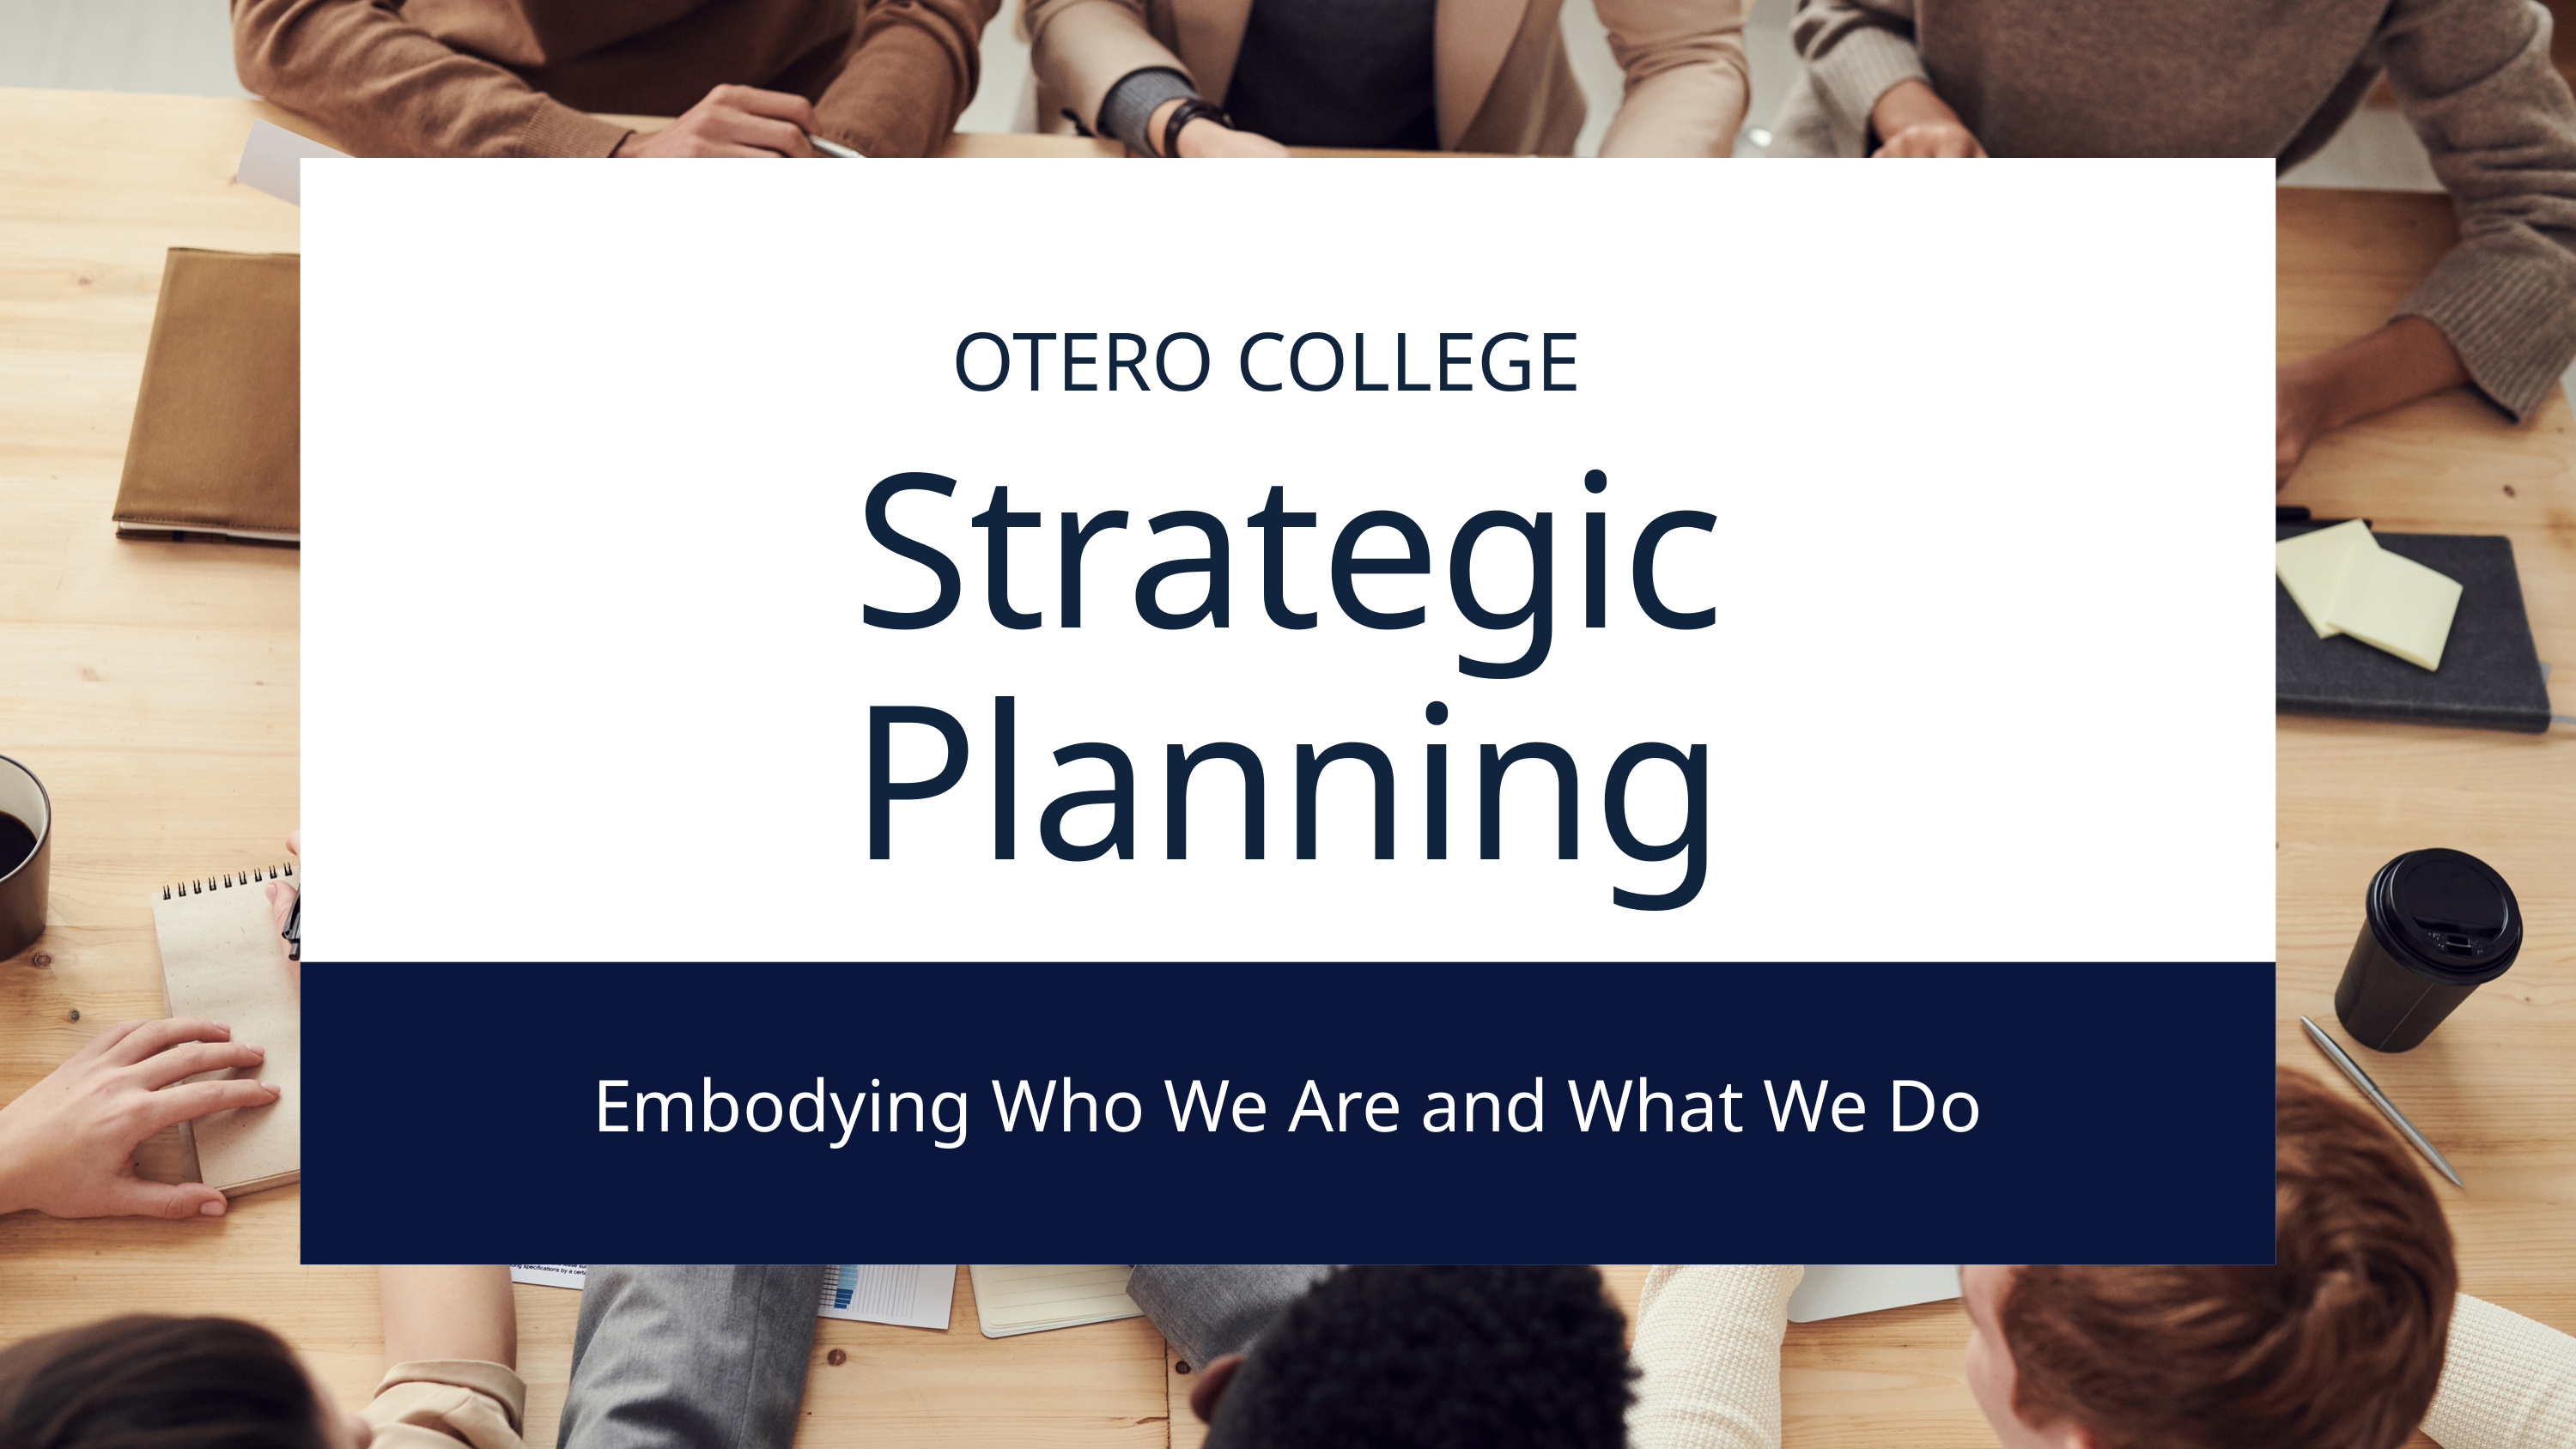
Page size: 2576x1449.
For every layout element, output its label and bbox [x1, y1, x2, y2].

picture [0, 0, 2576, 1449]
text_box [489, 1079, 2086, 1181]
